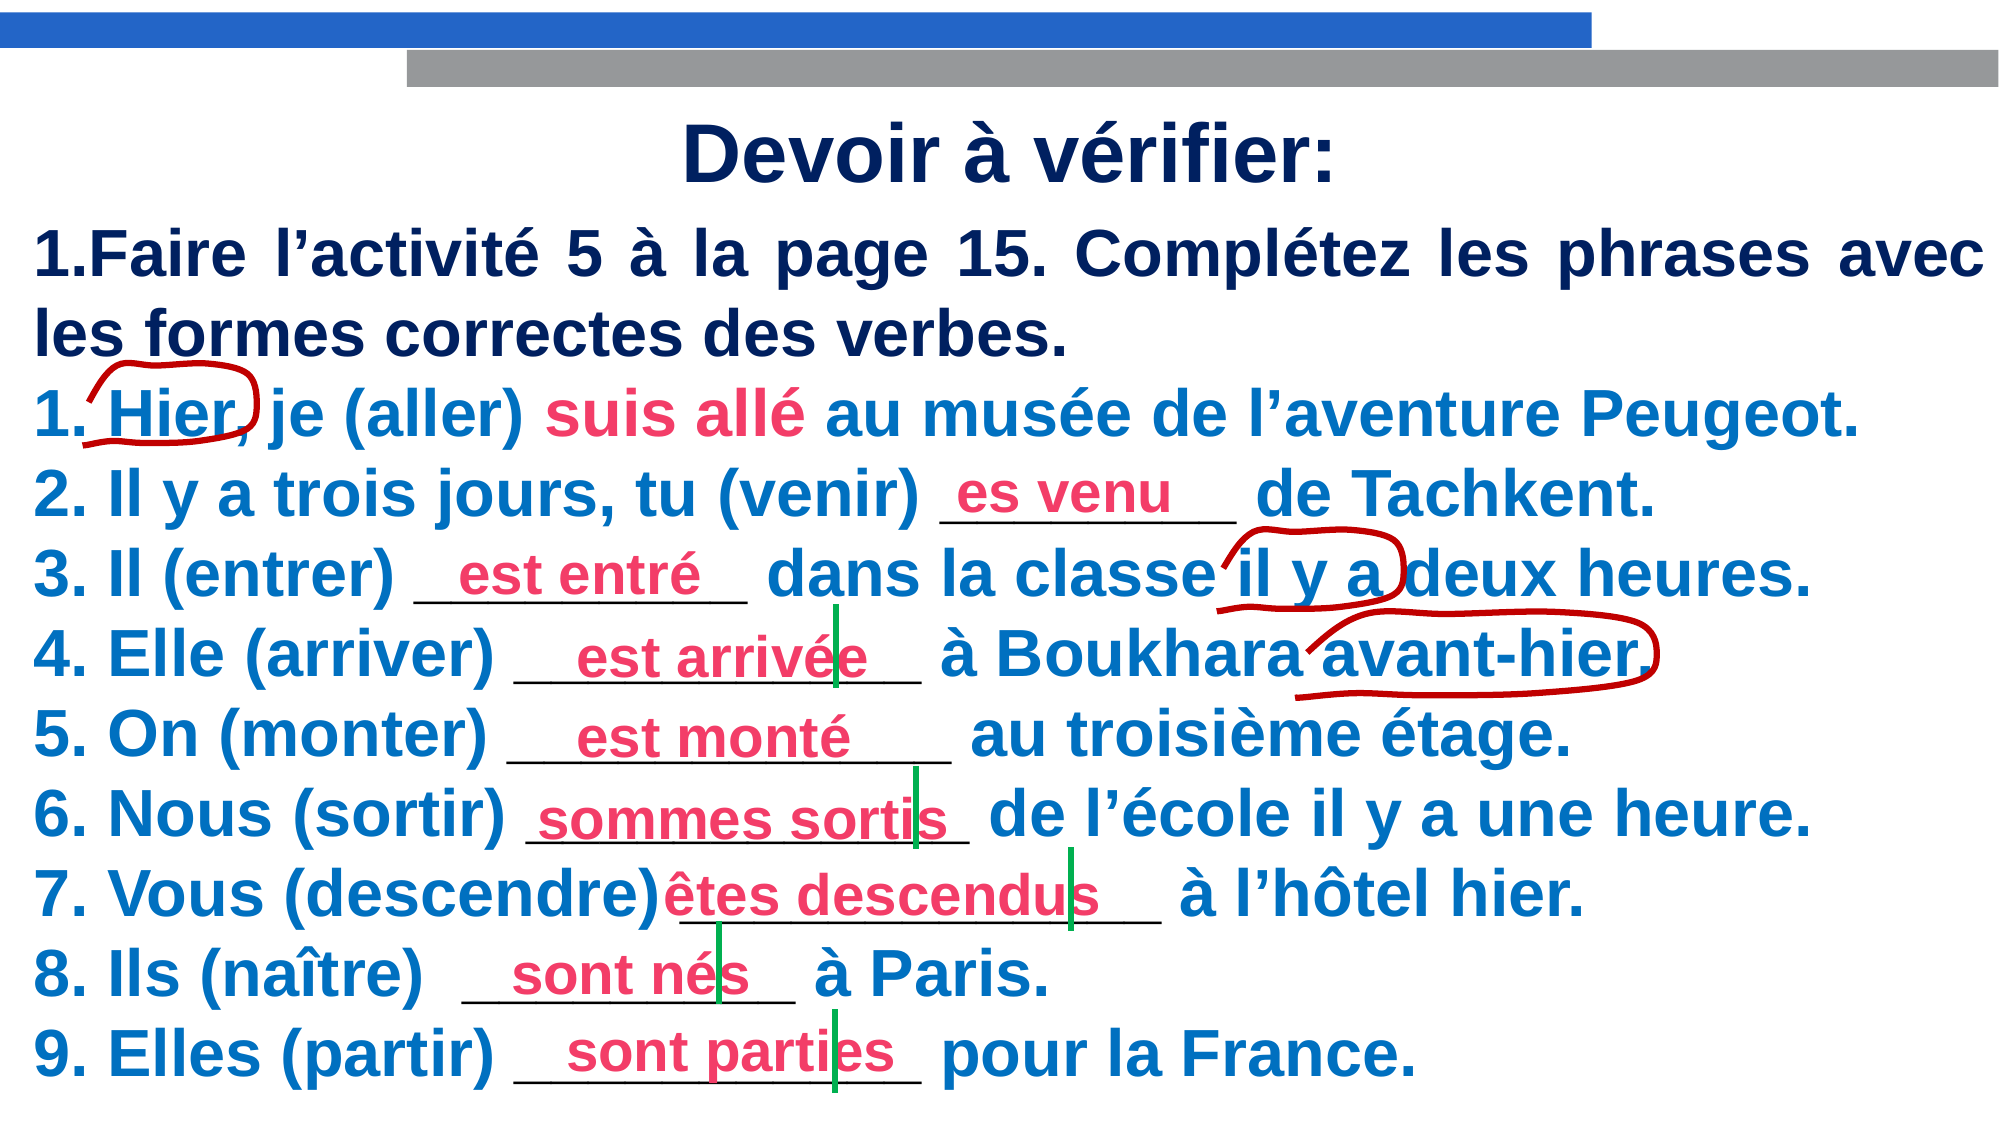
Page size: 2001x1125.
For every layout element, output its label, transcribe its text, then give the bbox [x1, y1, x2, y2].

text_box sommes sortis [919, 773, 973, 849]
text_box [82, 361, 258, 447]
text_box [1295, 610, 1658, 699]
text_box 1.Faire l’activité 5 à la page 15. Complétez les phrases avec les formes correctes des verbes. 1. Hier, je (aller) suis allé au musée de l’aventure Peugeot. 2. Il y a trois jours, tu (venir) ________ de Tachkent. 3. Il (entrer) _________ dans la classe il y a deux heures. 4. Elle (arriver) ___________ à Boukhara avant-hier. 5. On (monter) ____________ au troisième étage. 6. Nous (sortir) ____________ de l’école il y a une heure. 7. Vous (descendre) _____________ à l’hôtel hier. 8. Ils (naître) _________ à Paris. 9. Elles (partir) ___________ pour la France. [33, 205, 1988, 1090]
text_box est arrivée [561, 611, 904, 697]
text_box es venu [922, 438, 1204, 533]
text_box êtes descendus [649, 849, 1182, 935]
text_box [0, 12, 1592, 48]
text_box [406, 49, 1999, 87]
text_box sont nés [480, 928, 830, 1014]
text_box est monté [561, 691, 934, 773]
text_box [1216, 528, 1405, 613]
text_box est entré [443, 529, 733, 614]
text_box sont parties [551, 1006, 934, 1091]
text_box Devoir à vérifier: [671, 94, 1350, 200]
text_box sommes sortis [522, 773, 913, 859]
